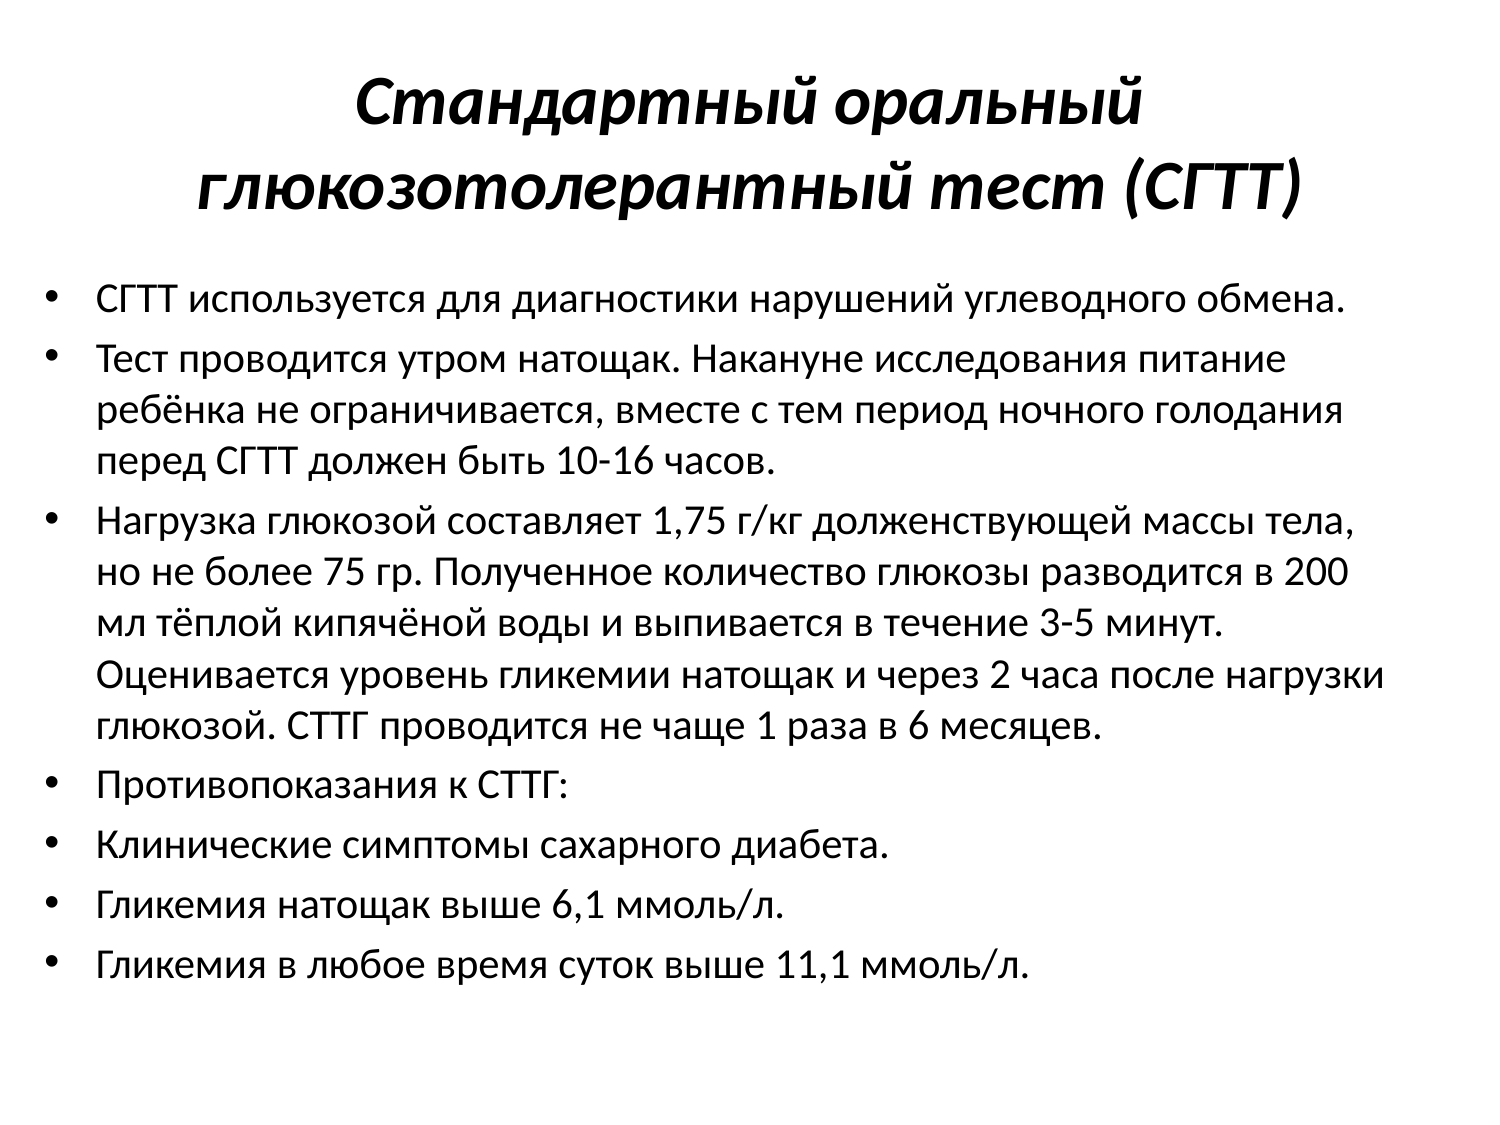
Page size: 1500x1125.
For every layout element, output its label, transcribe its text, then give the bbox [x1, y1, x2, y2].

list СГТТ используется для диагностики нарушений углеводного обмена. Тест проводится утром натощак. Накануне исследования питание ребёнка не ограничивается, вместе с тем период ночного голодания перед СГТТ должен быть 10-16 часов. Нагрузка глюкозой составляет 1,75 г/кг долженствующей массы тела, но не более 75 гр. Полученное количество глюкозы разводится в 200 мл тёплой кипячёной воды и выпивается в течение 3-5 минут. Оценивается уровень гликемии натощак и через 2 часа после нагрузки глюкозой. СТТГ проводится не чаще 1 раза в 6 месяцев. Противопоказания к СТТГ: Клинические симптомы сахарного диабета. Гликемия натощак выше 6,1 ммоль/л. Гликемия в любое время суток выше 11,1 ммоль/л. [29, 262, 1425, 1106]
title Стандартный оральный глюкозотолерантный тест (СГТТ) [75, 45, 1425, 233]
